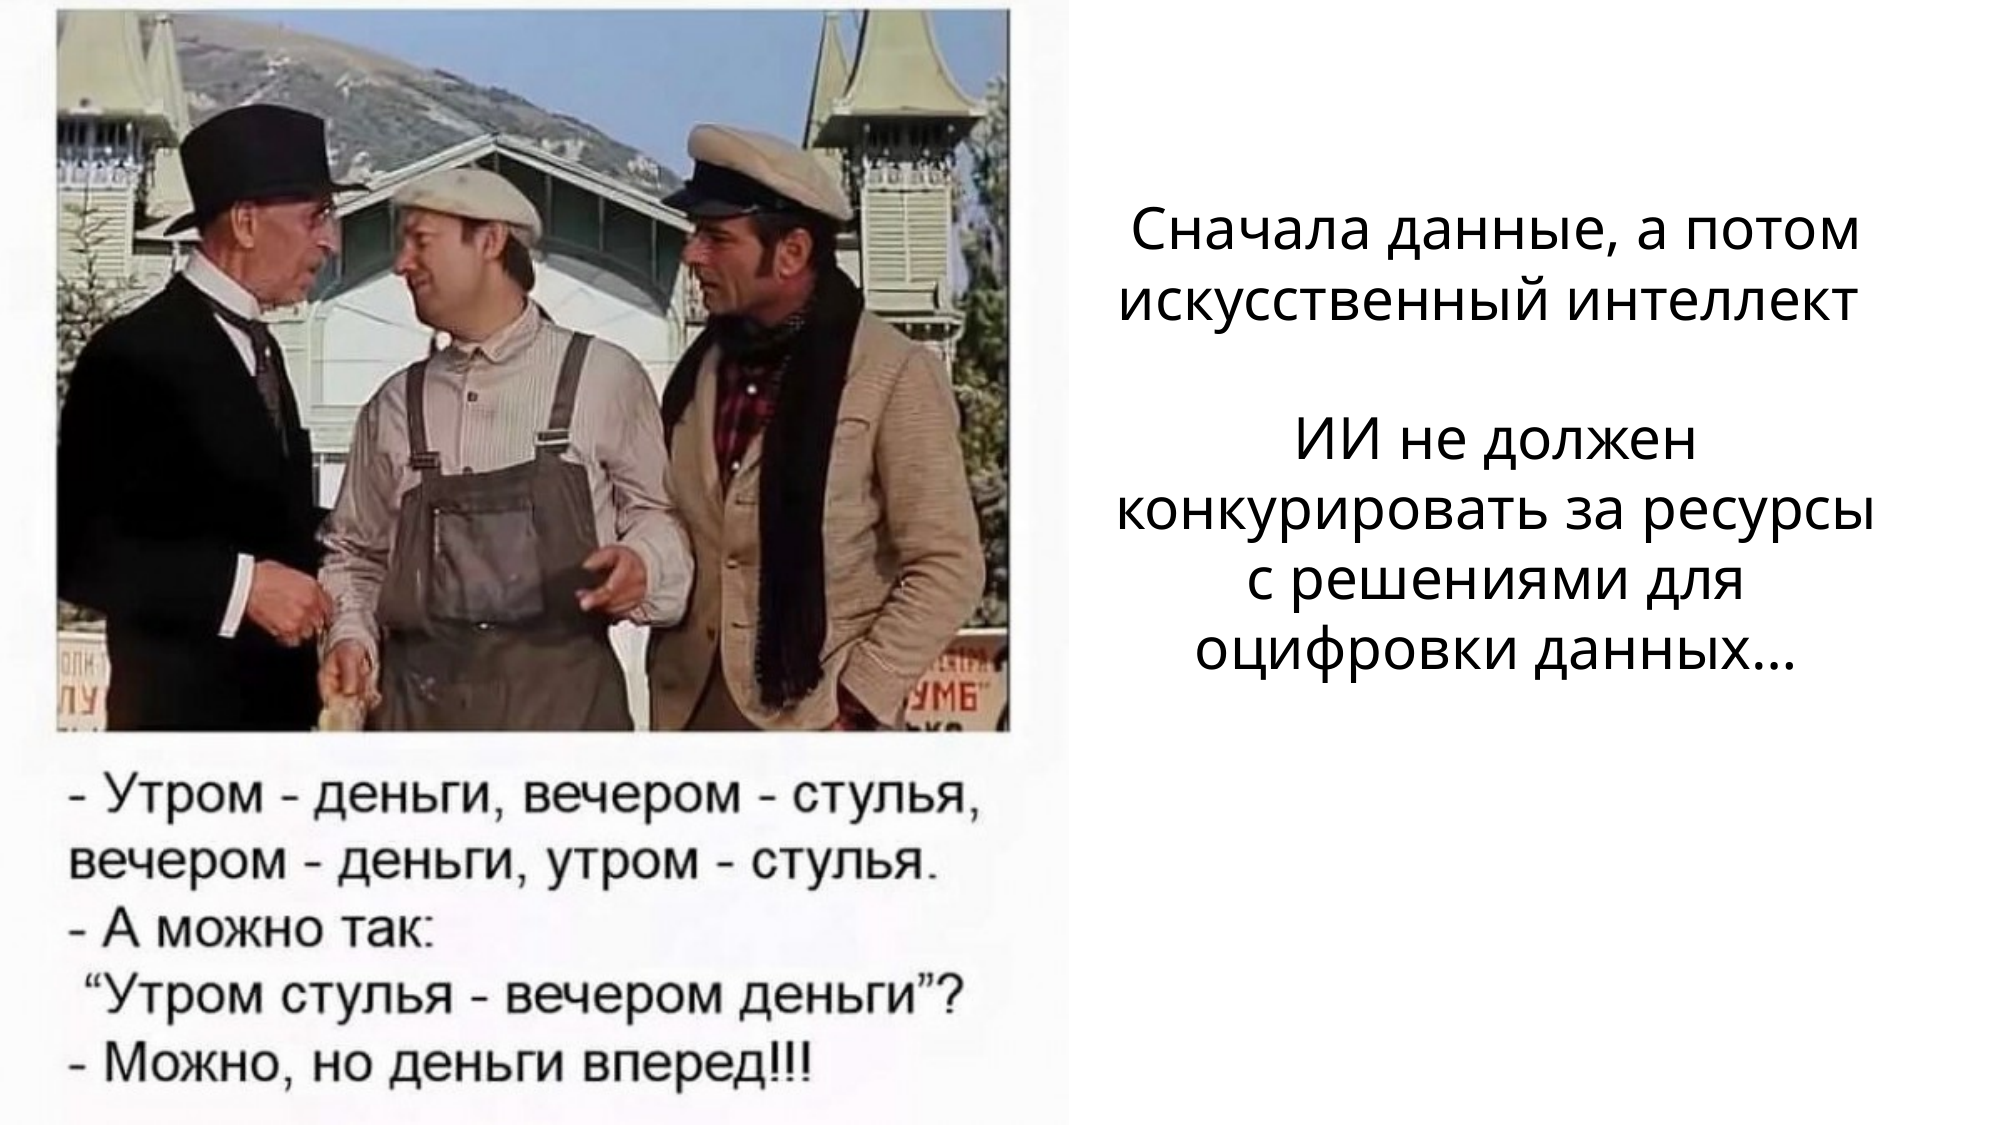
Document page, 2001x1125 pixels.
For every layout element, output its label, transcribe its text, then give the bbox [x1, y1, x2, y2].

picture [0, 0, 1069, 1125]
text_box Сначала данные, а потом искусственный интеллект ИИ не должен конкурировать за ресурсы с решениями для оцифровки данных… [1092, 184, 1900, 689]
